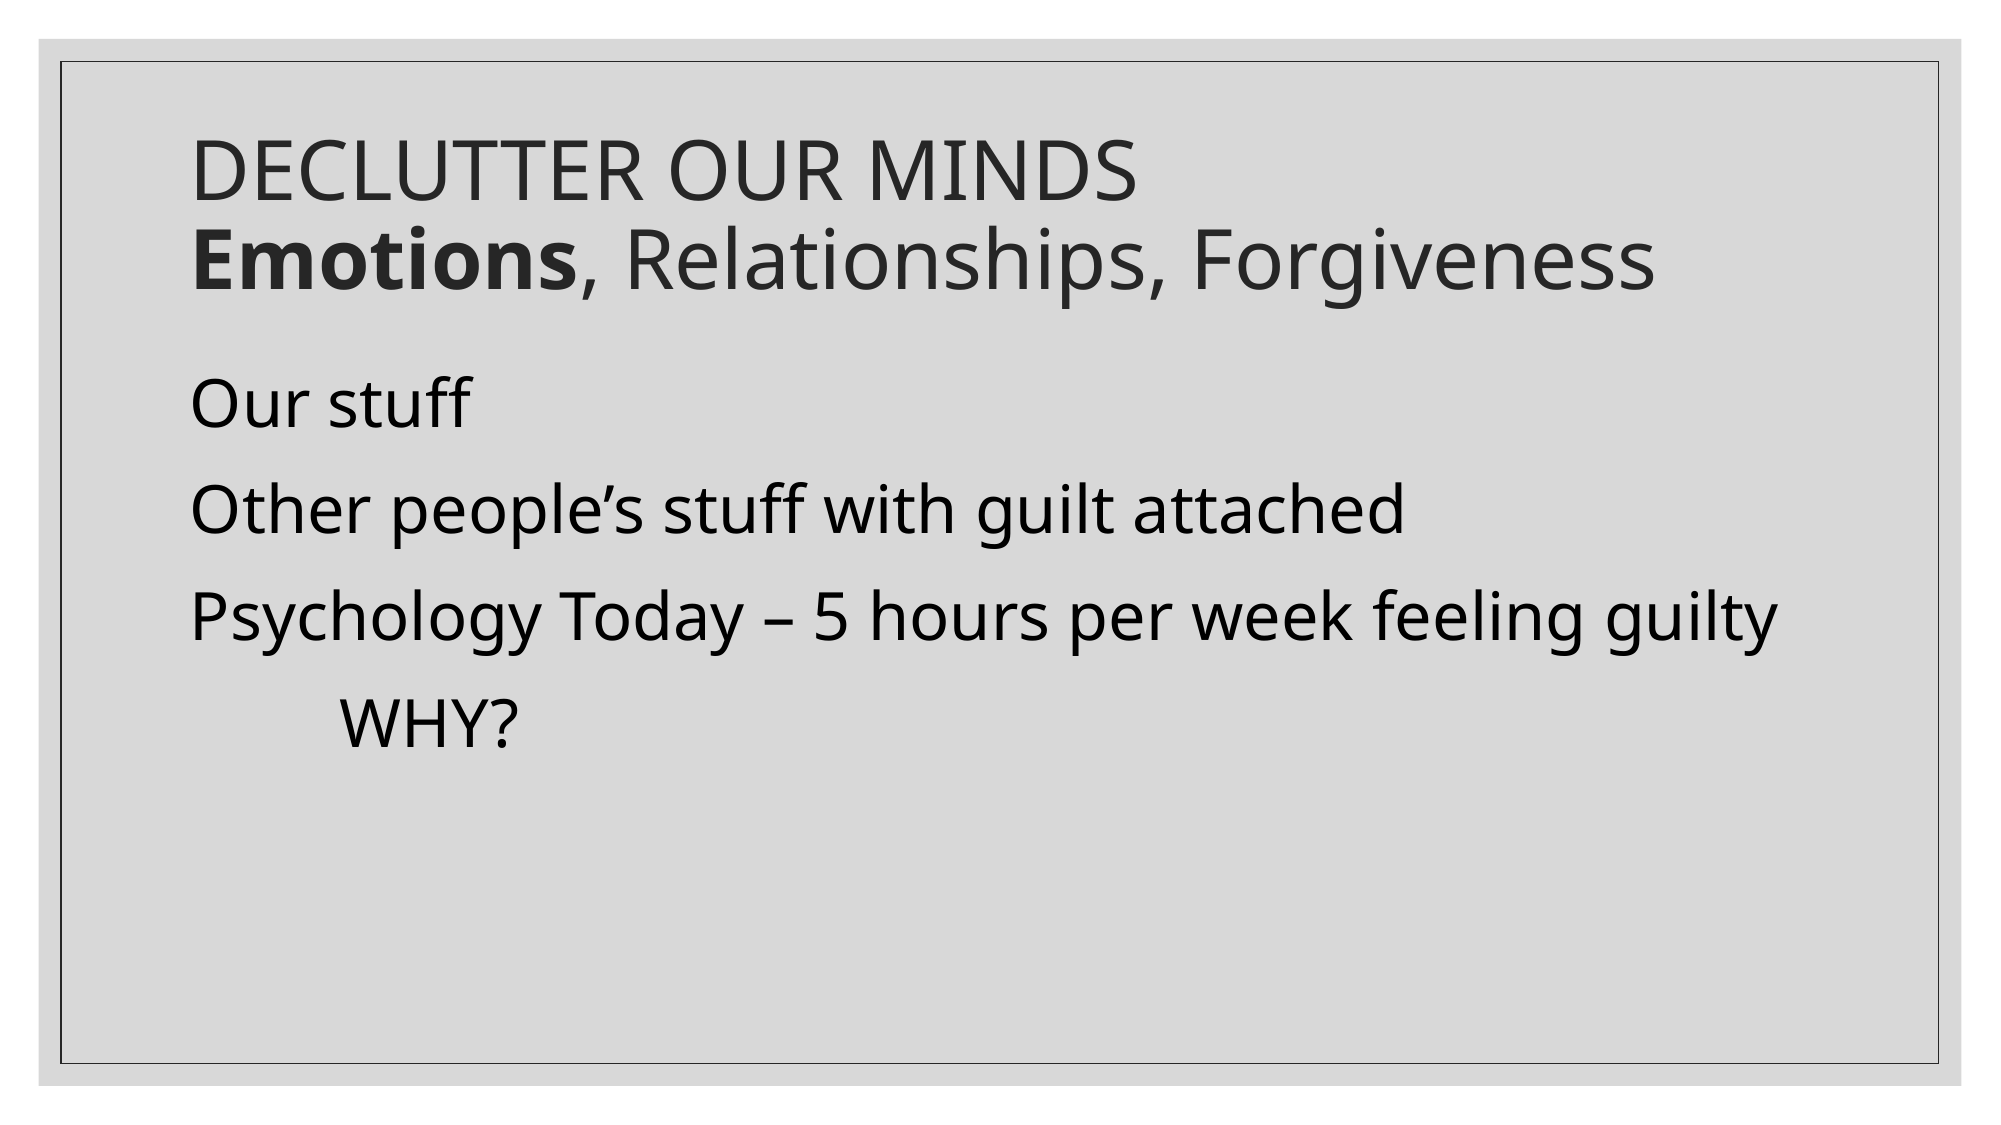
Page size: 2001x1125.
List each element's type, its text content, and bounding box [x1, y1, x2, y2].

title DECLUTTER OUR MINDS Emotions, Relationships, Forgiveness [174, 105, 1825, 331]
list Our stuff Other people’s stuff with guilt attached Psychology Today – 5 hours per week feeling guilty WHY? [174, 345, 1825, 977]
